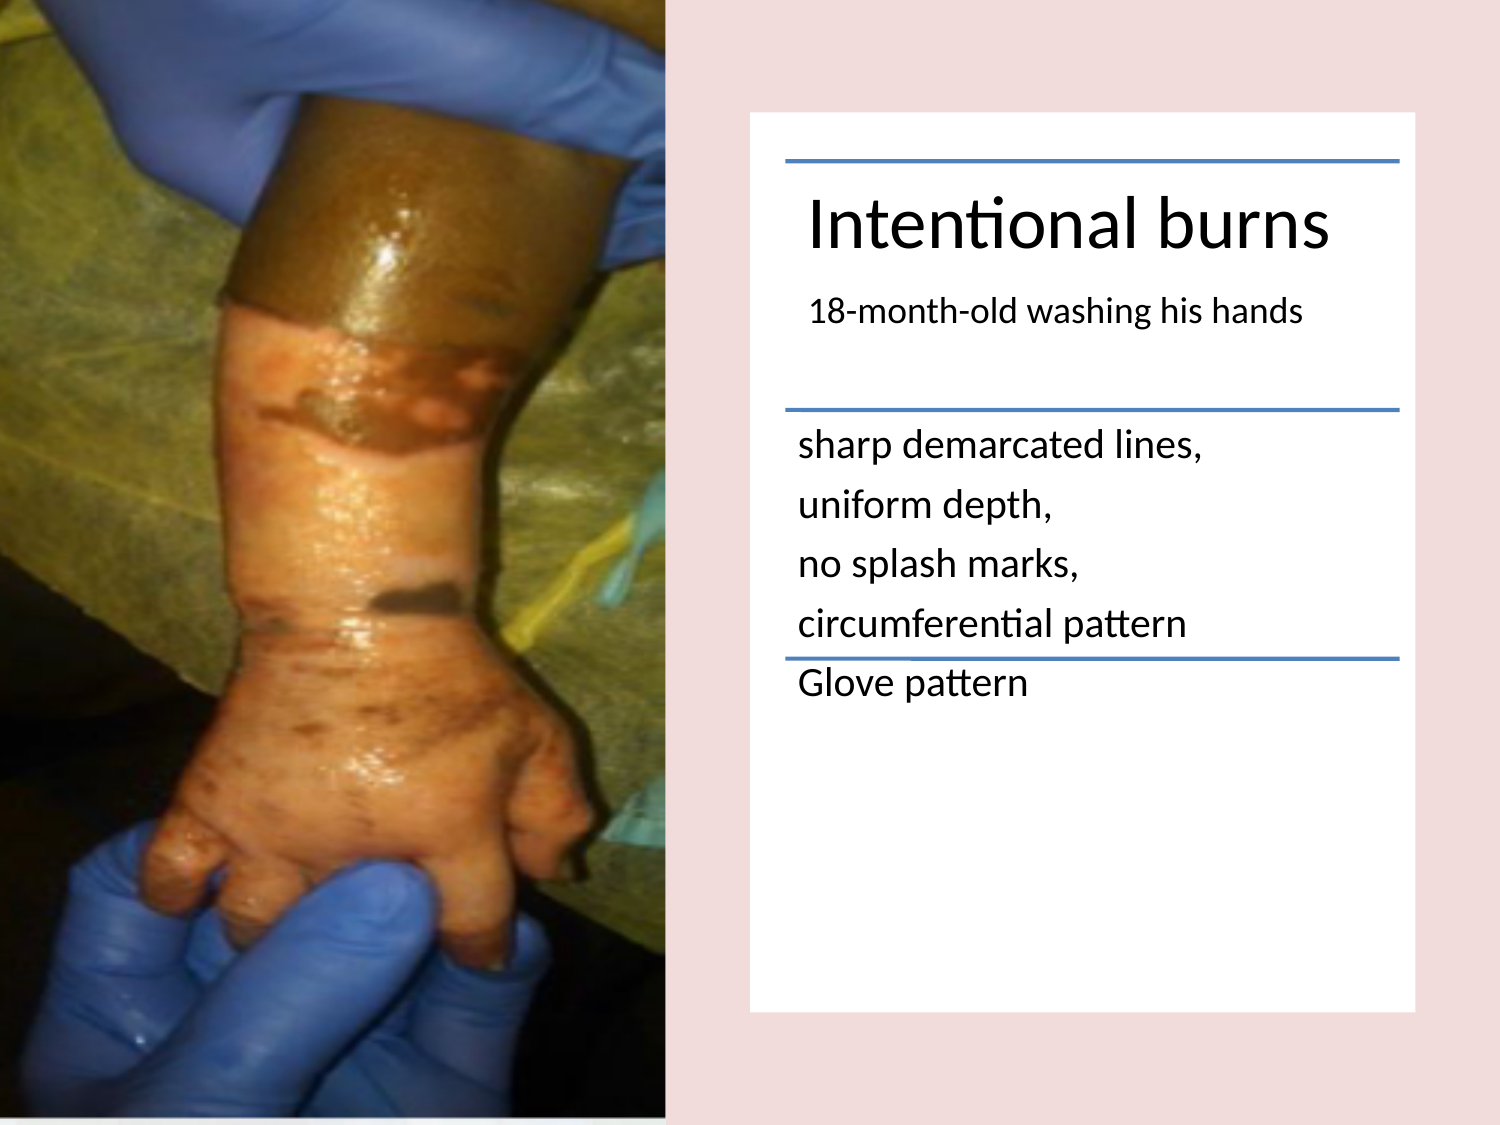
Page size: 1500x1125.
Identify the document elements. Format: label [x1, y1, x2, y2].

text_box [748, 110, 1418, 1014]
list [785, 160, 1400, 908]
text_box [666, 0, 1500, 1125]
picture [0, 0, 666, 1125]
